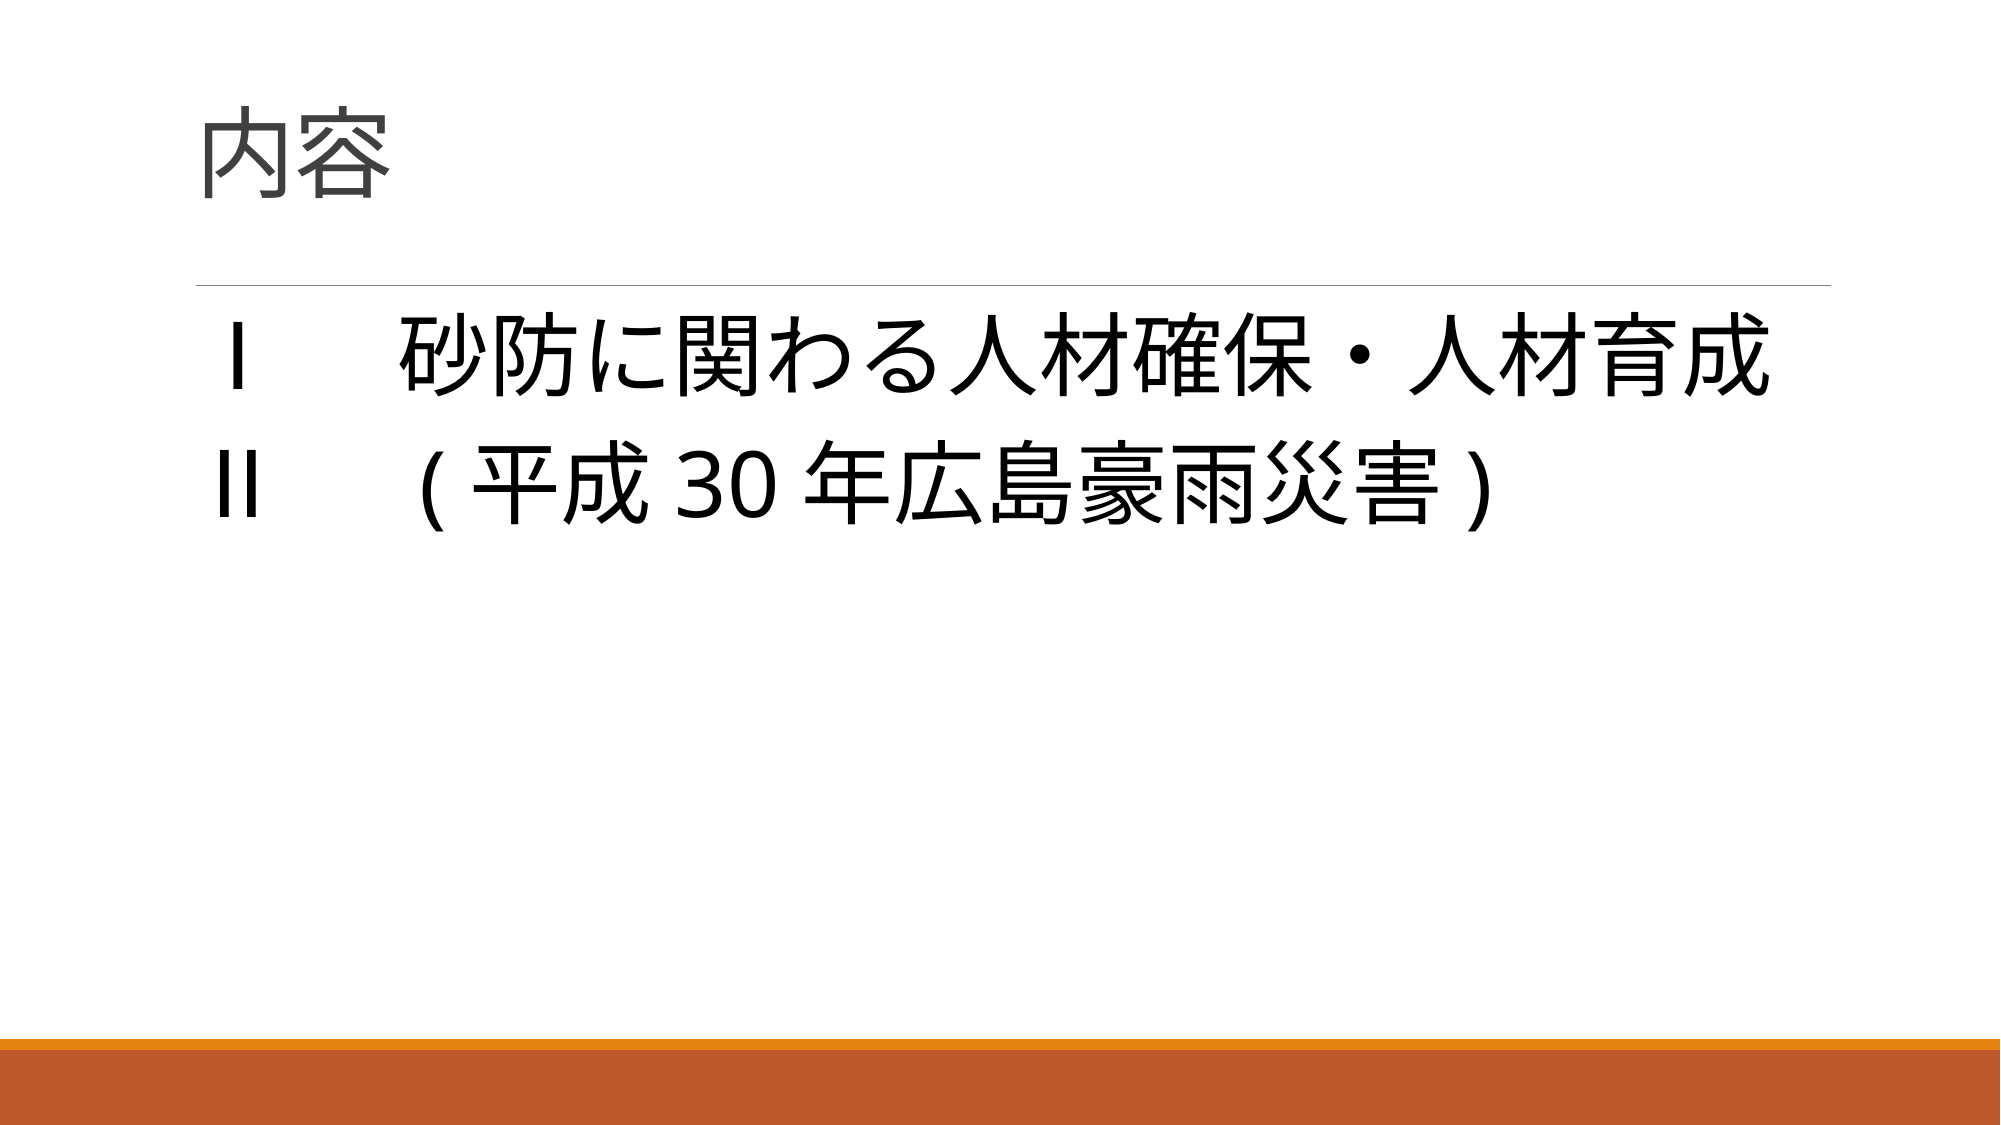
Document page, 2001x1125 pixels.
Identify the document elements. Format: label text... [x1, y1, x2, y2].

list Ⅰ 砂防に関わる人材確保・人材育成 Ⅱ (平成30年広島豪雨災害) [171, 302, 1822, 963]
title 内容 [180, 47, 1830, 219]
